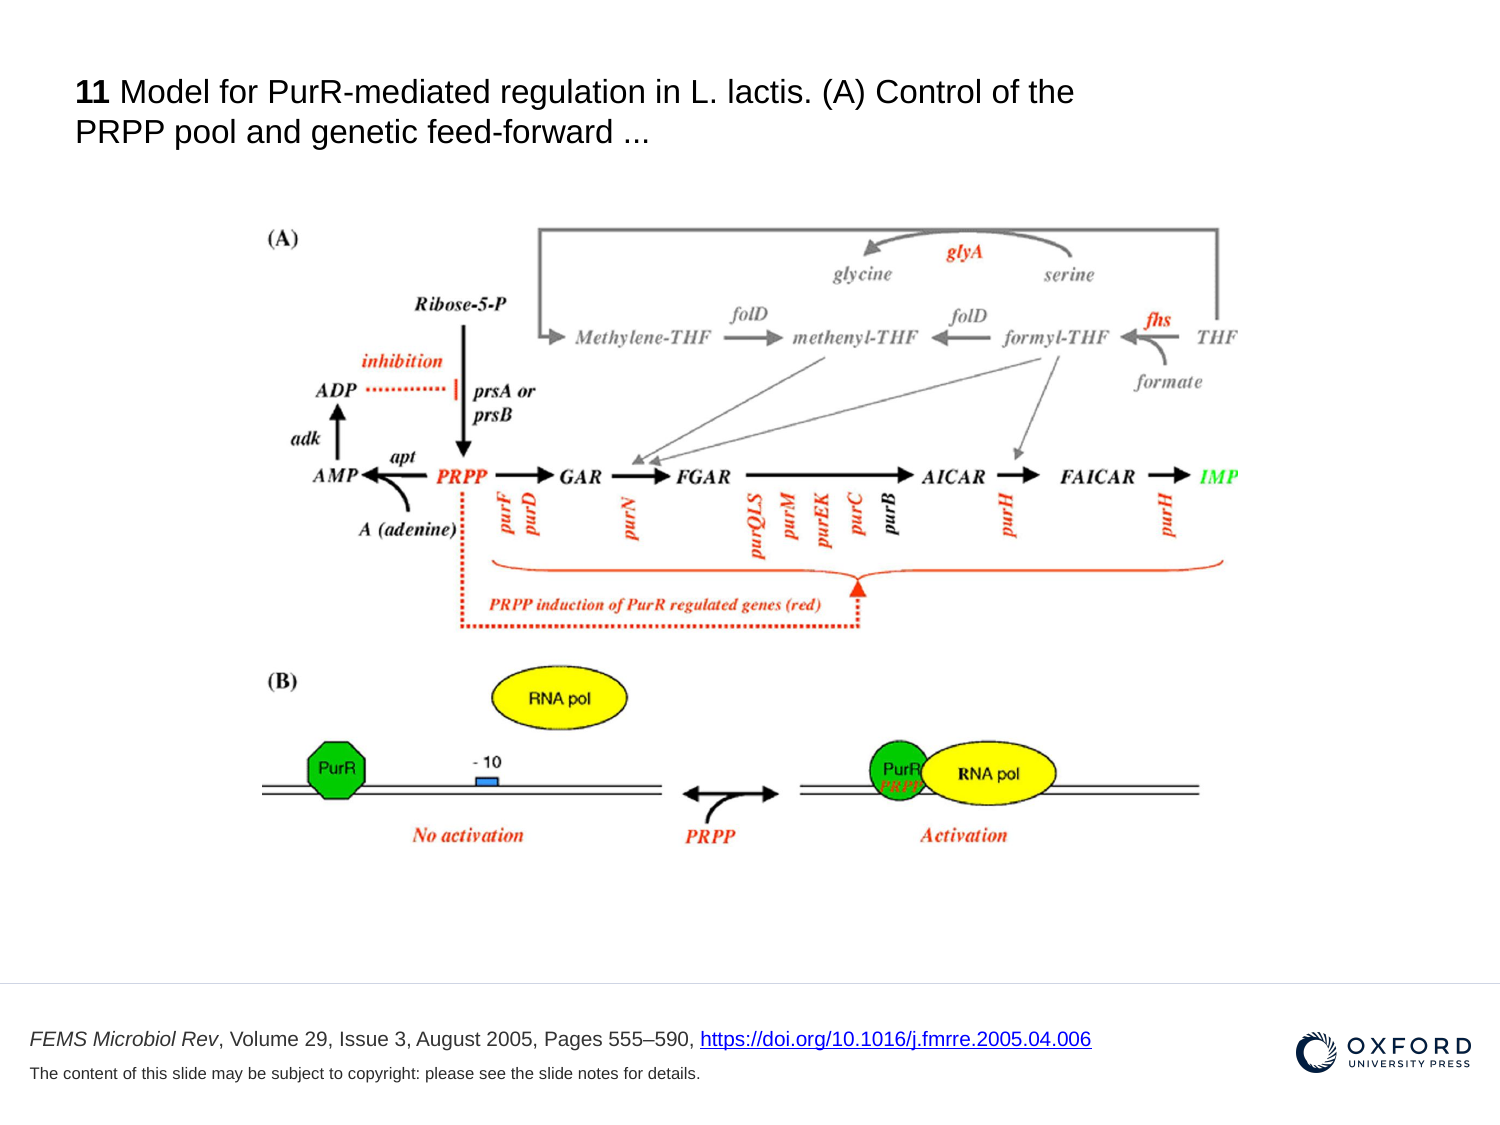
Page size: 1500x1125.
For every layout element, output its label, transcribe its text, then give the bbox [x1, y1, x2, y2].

title 11 Model for PurR-mediated regulation in L. lactis. (A) Control of the PRPP pool and genetic feed-forward ... [75, 69, 1078, 171]
picture [1296, 1032, 1471, 1073]
picture [262, 224, 1238, 847]
footer FEMS Microbiol Rev, Volume 29, Issue 3, August 2005, Pages 555–590, https://doi.org/10.1016/j.fmrre.2005.04.006 The content of this slide may be subject to copyright: please see the slide notes for details. [0, 983, 1260, 1125]
